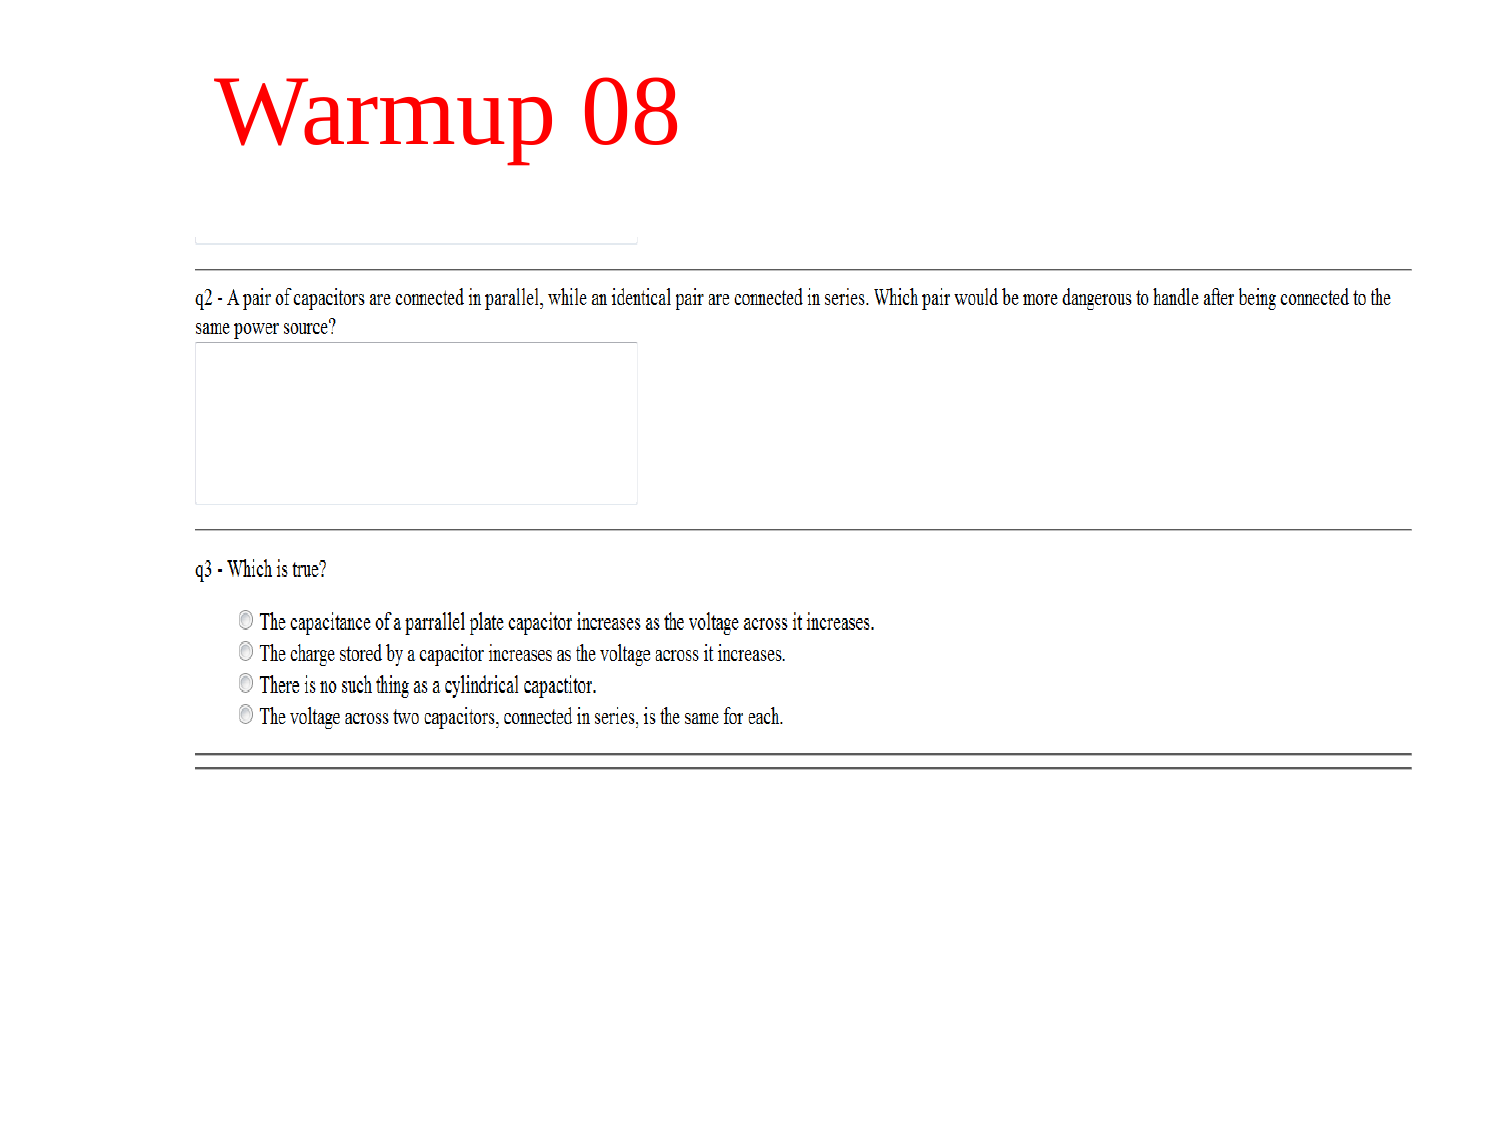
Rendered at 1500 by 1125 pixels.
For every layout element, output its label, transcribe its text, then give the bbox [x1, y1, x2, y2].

picture [187, 237, 1413, 801]
text_box Warmup 08 [199, 37, 1188, 173]
